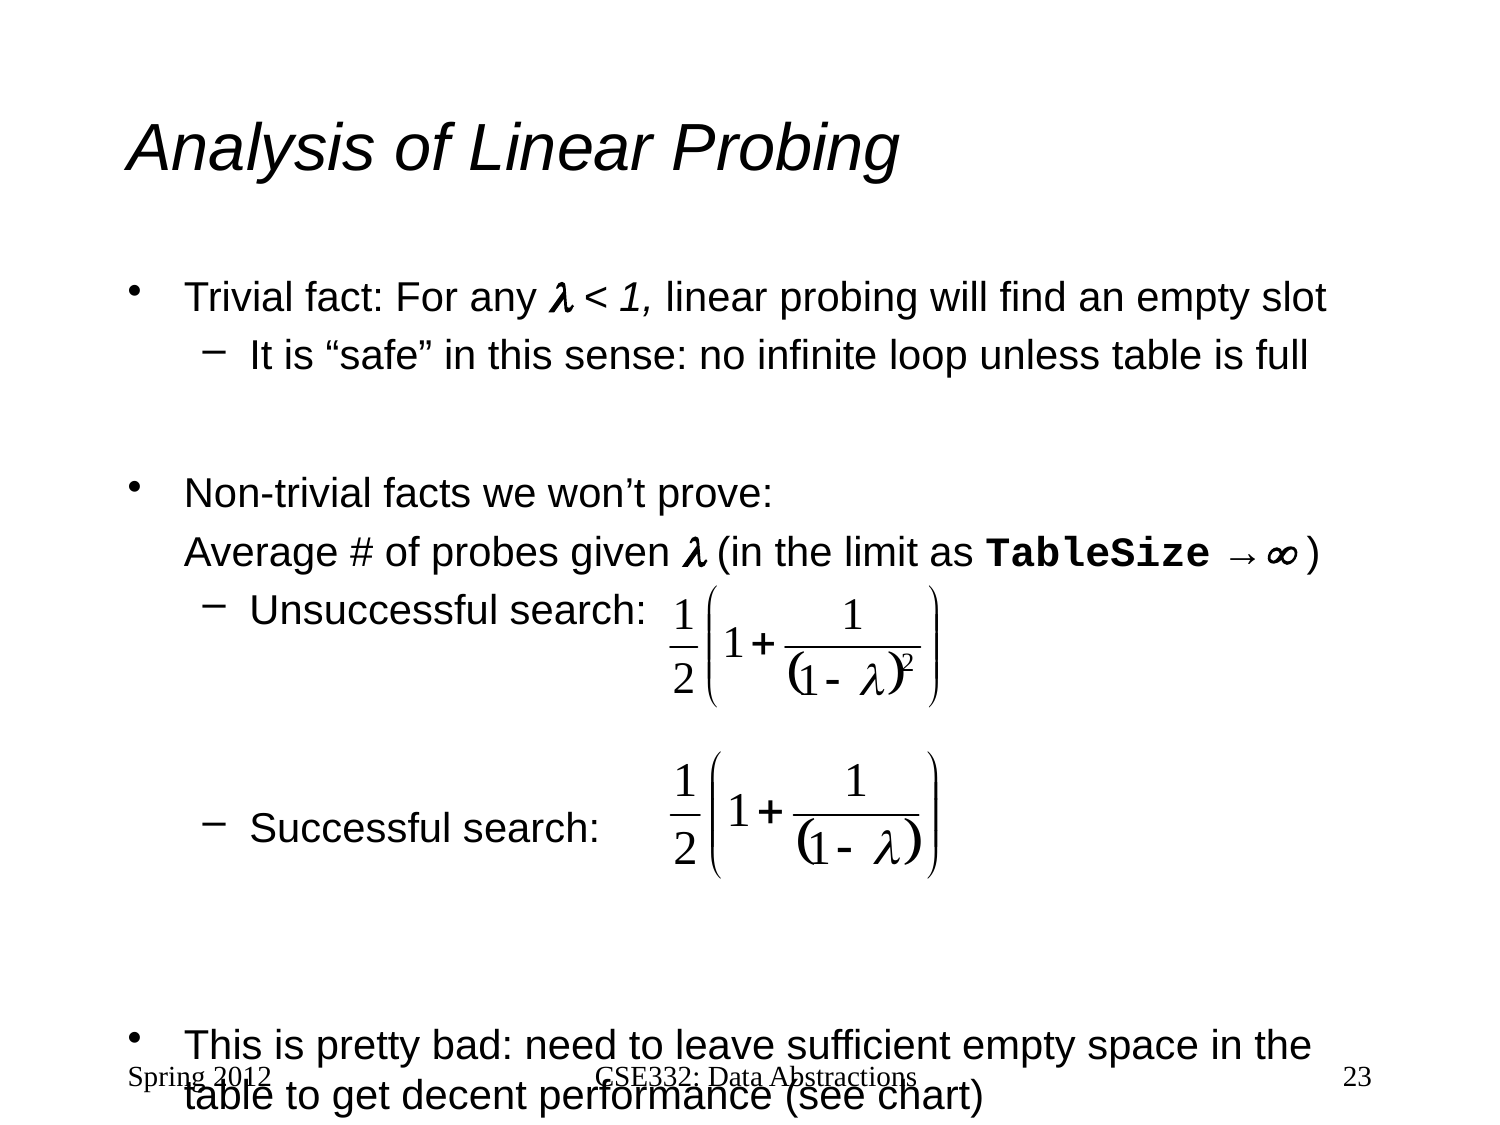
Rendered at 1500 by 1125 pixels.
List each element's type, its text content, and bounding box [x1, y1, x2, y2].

title Analysis of Linear Probing [112, 49, 1388, 238]
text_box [662, 741, 951, 888]
slide_number 23 [1074, 1049, 1388, 1125]
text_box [662, 574, 951, 719]
list Trivial fact: For any  < 1, linear probing will find an empty slot It is “safe” in this sense: no infinite loop unless table is full Non-trivial facts we won’t prove: Average # of probes given  (in the limit as TableSize → ) Unsuccessful search: Successful search: This is pretty bad: need to leave sufficient empty space in the table to get decent performance (see chart) [112, 262, 1388, 1051]
footer CSE332: Data Abstractions [474, 1049, 1038, 1125]
slide_number Spring 2012 [112, 1049, 426, 1125]
